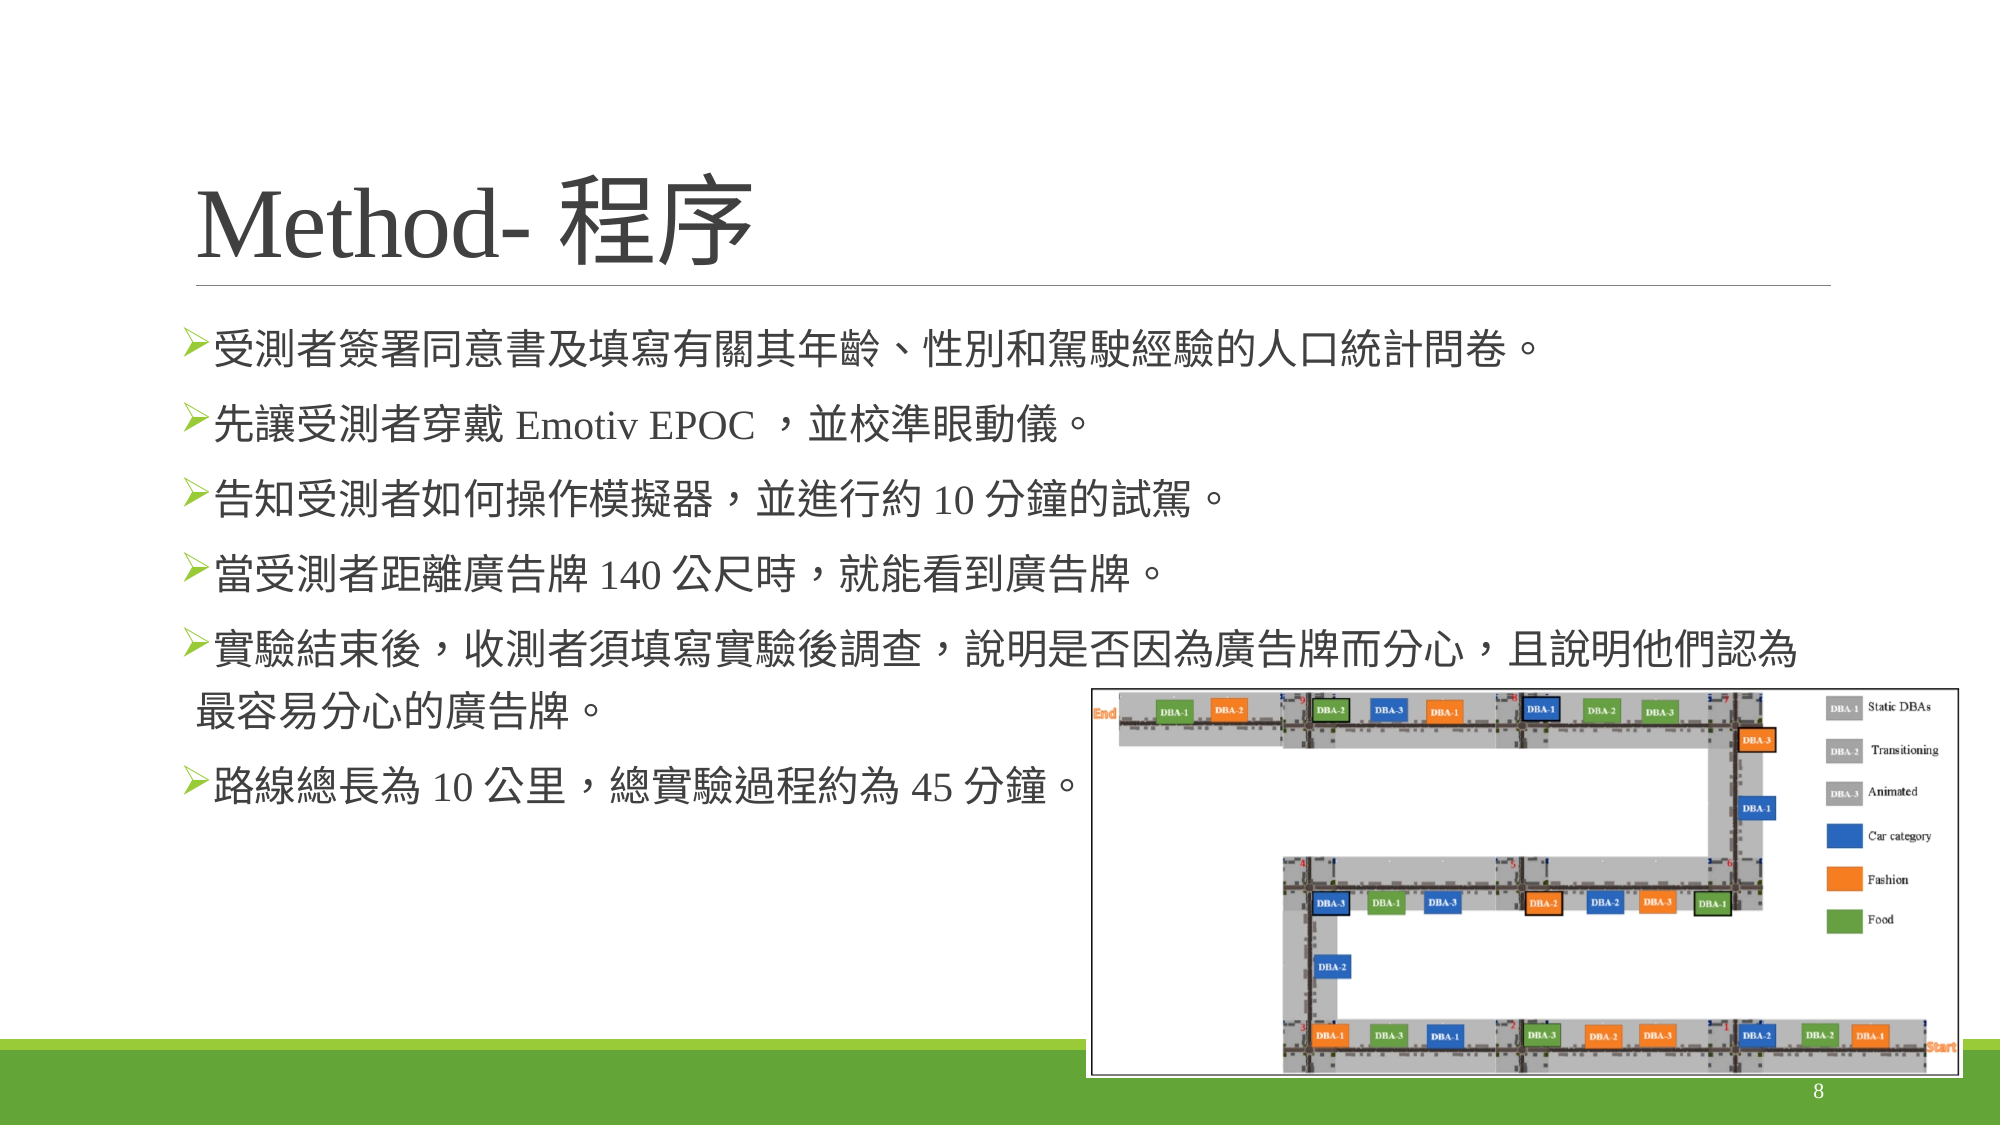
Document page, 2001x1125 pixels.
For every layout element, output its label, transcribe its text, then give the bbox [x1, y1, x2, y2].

title Method-程序 [180, 47, 1830, 285]
picture [1085, 683, 1963, 1079]
list 受測者簽署同意書及填寫有關其年齡、性別和駕駛經驗的人口統計問卷。 先讓受測者穿戴Emotiv EPOC，並校準眼動儀。 告知受測者如何操作模擬器，並進行約10分鐘的試駕。 當受測者距離廣告牌140公尺時，就能看到廣告牌。 實驗結束後，收測者須填寫實驗後調查，說明是否因為廣告牌而分心，且說明他們認為最容易分心的廣告牌。 路線總長為10公里，總實驗過程約為45分鐘。 [180, 302, 1830, 963]
slide_number 8 [1624, 1088, 1840, 1120]
